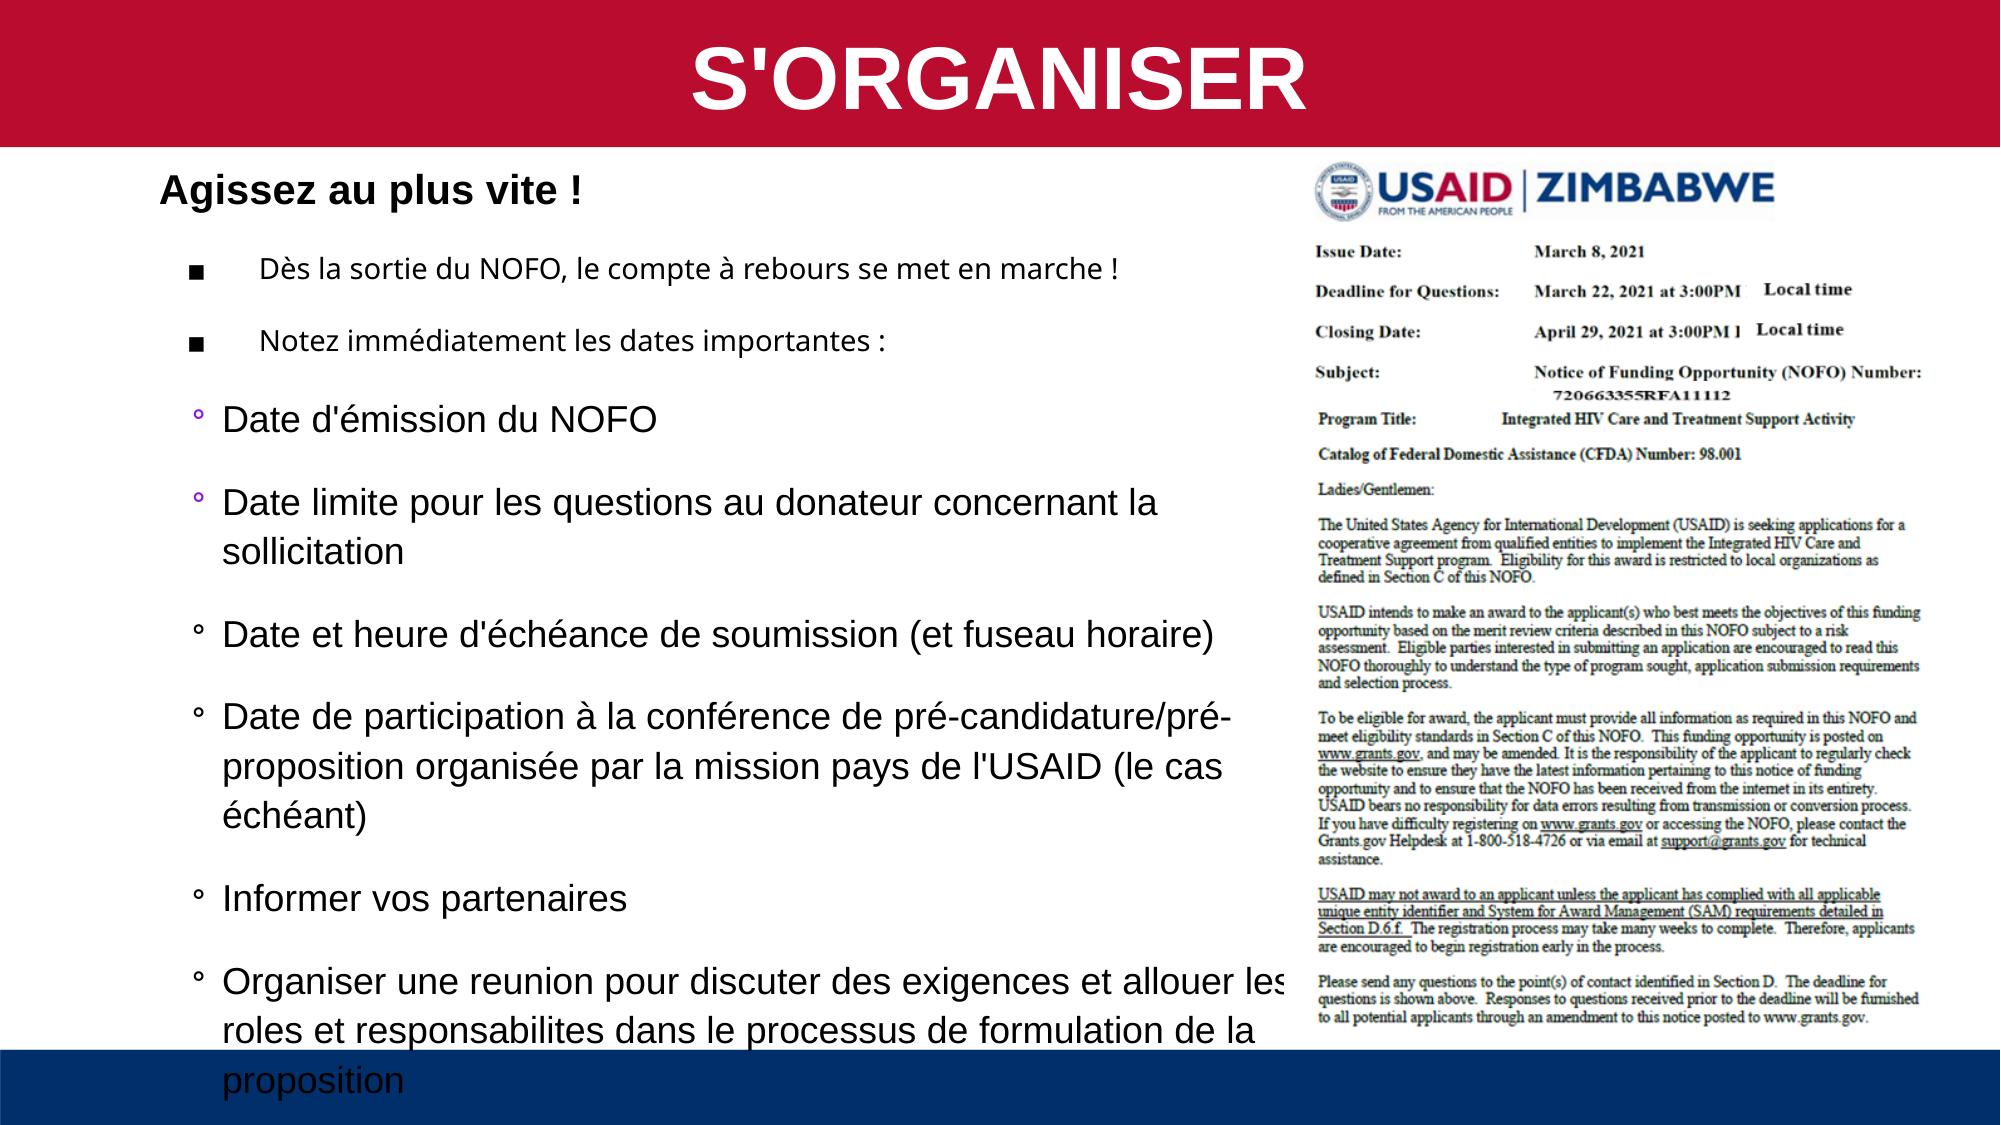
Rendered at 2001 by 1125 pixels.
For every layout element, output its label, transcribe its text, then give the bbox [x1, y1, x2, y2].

picture [1283, 149, 1942, 1044]
list Agissez au plus vite ! Dès la sortie du NOFO, le compte à rebours se met en marche ! Notez immédiatement les dates importantes : Date d'émission du NOFO Date limite pour les questions au donateur concernant la sollicitation Date et heure d'échéance de soumission (et fuseau horaire) Date de participation à la conférence de pré-candidature/pré-proposition organisée par la mission pays de l'USAID (le cas échéant) Informer vos partenaires Organiser une reunion pour discuter des exigences et allouer les roles et responsabilites dans le processus de formulation de la proposition [158, 150, 1299, 1113]
text_box S'ORGANISER [0, 0, 2000, 148]
